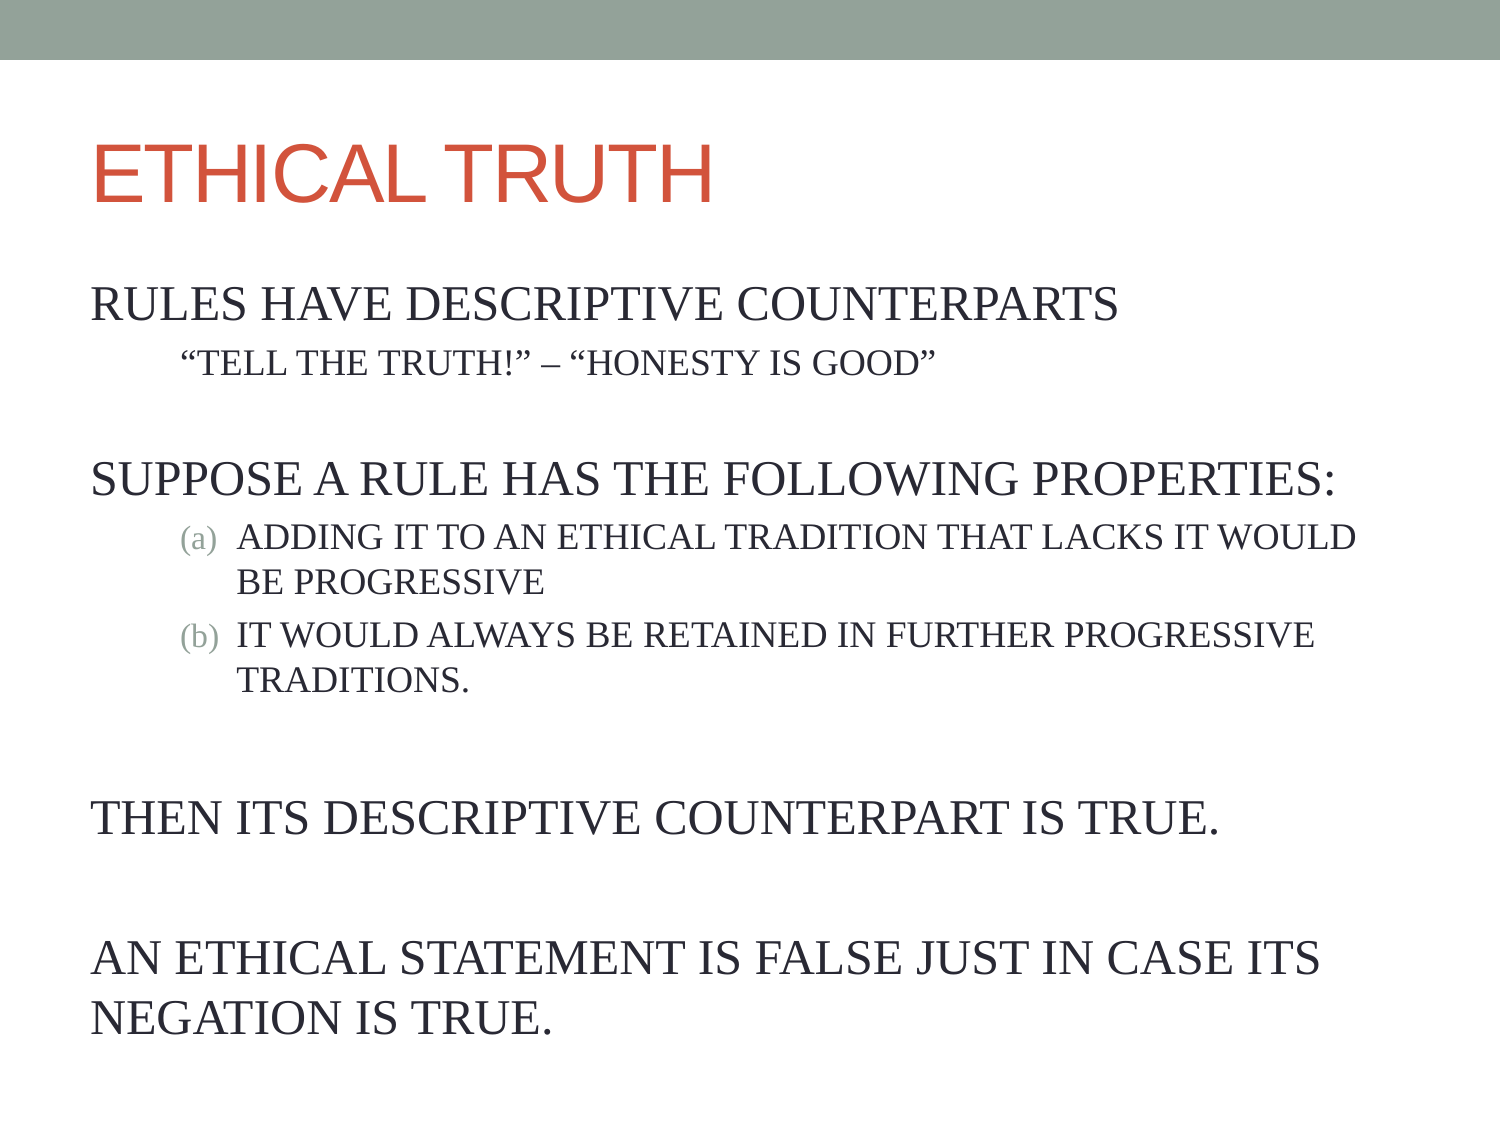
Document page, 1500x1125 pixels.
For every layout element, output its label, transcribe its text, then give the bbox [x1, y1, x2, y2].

title ETHICAL TRUTH [75, 87, 1425, 250]
list RULES HAVE DESCRIPTIVE COUNTERPARTS “TELL THE TRUTH!” – “HONESTY IS GOOD” SUPPOSE A RULE HAS THE FOLLOWING PROPERTIES: ADDING IT TO AN ETHICAL TRADITION THAT LACKS IT WOULD BE PROGRESSIVE IT WOULD ALWAYS BE RETAINED IN FURTHER PROGRESSIVE TRADITIONS. THEN ITS DESCRIPTIVE COUNTERPART IS TRUE. AN ETHICAL STATEMENT IS FALSE JUST IN CASE ITS NEGATION IS TRUE. [74, 262, 1426, 1063]
